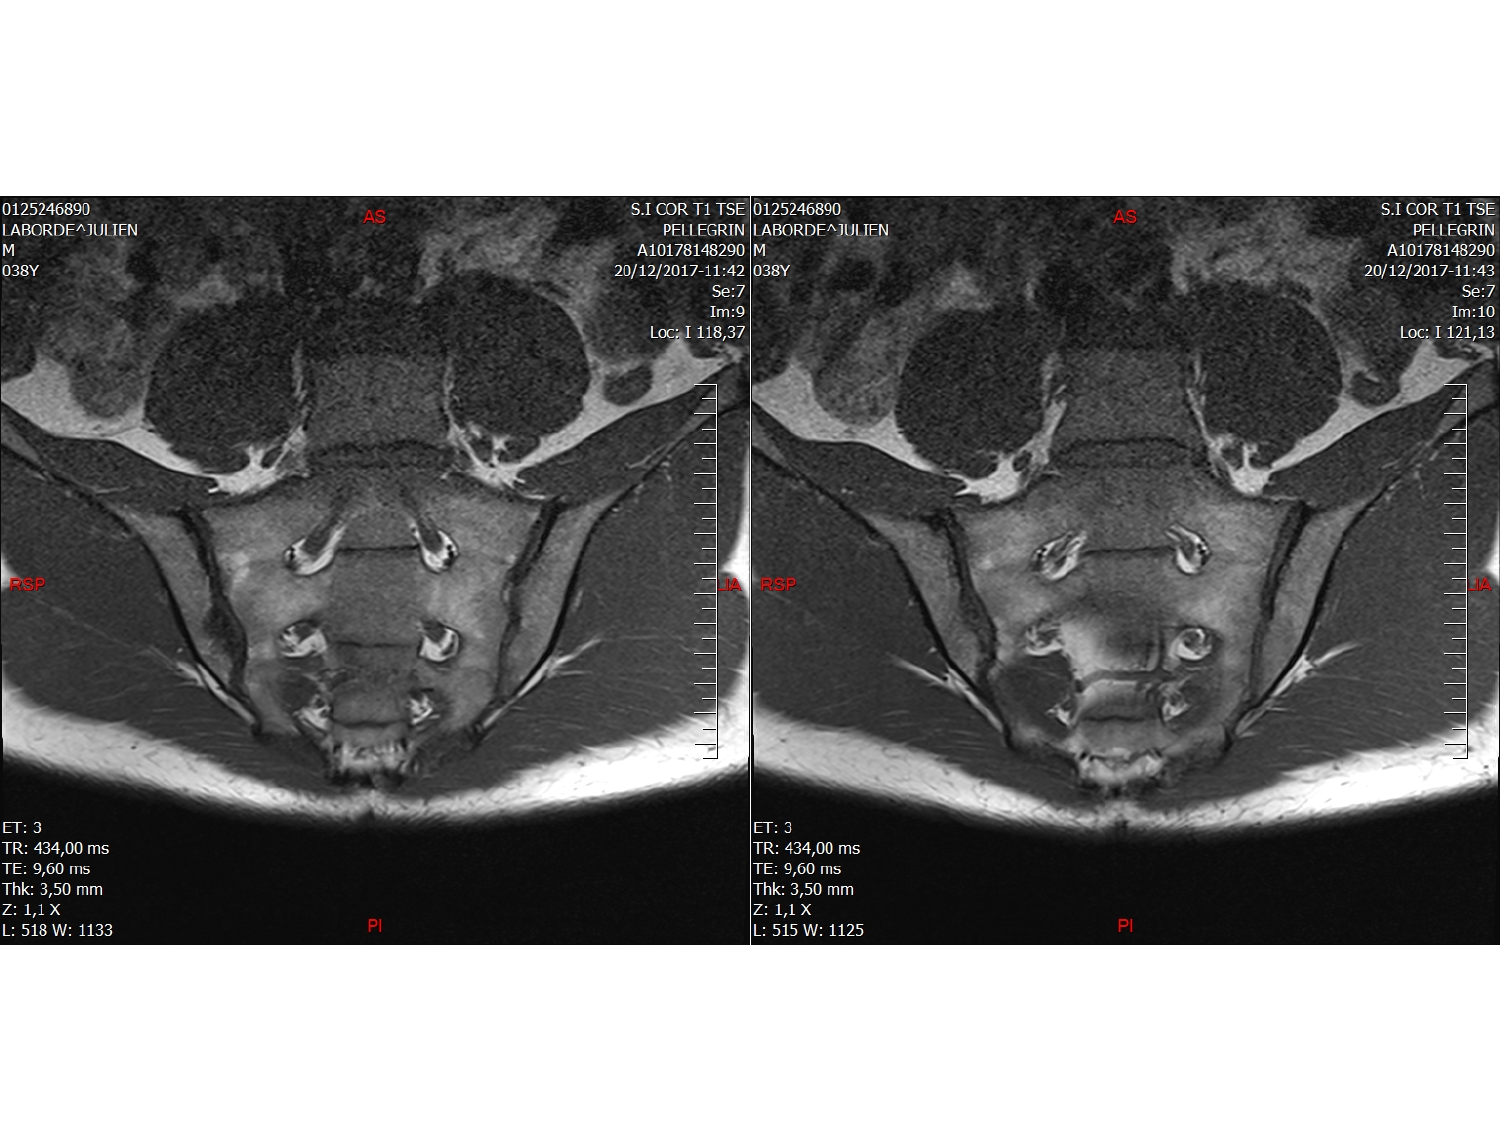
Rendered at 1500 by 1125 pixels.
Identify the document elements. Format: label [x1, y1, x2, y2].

picture [0, 196, 1500, 946]
